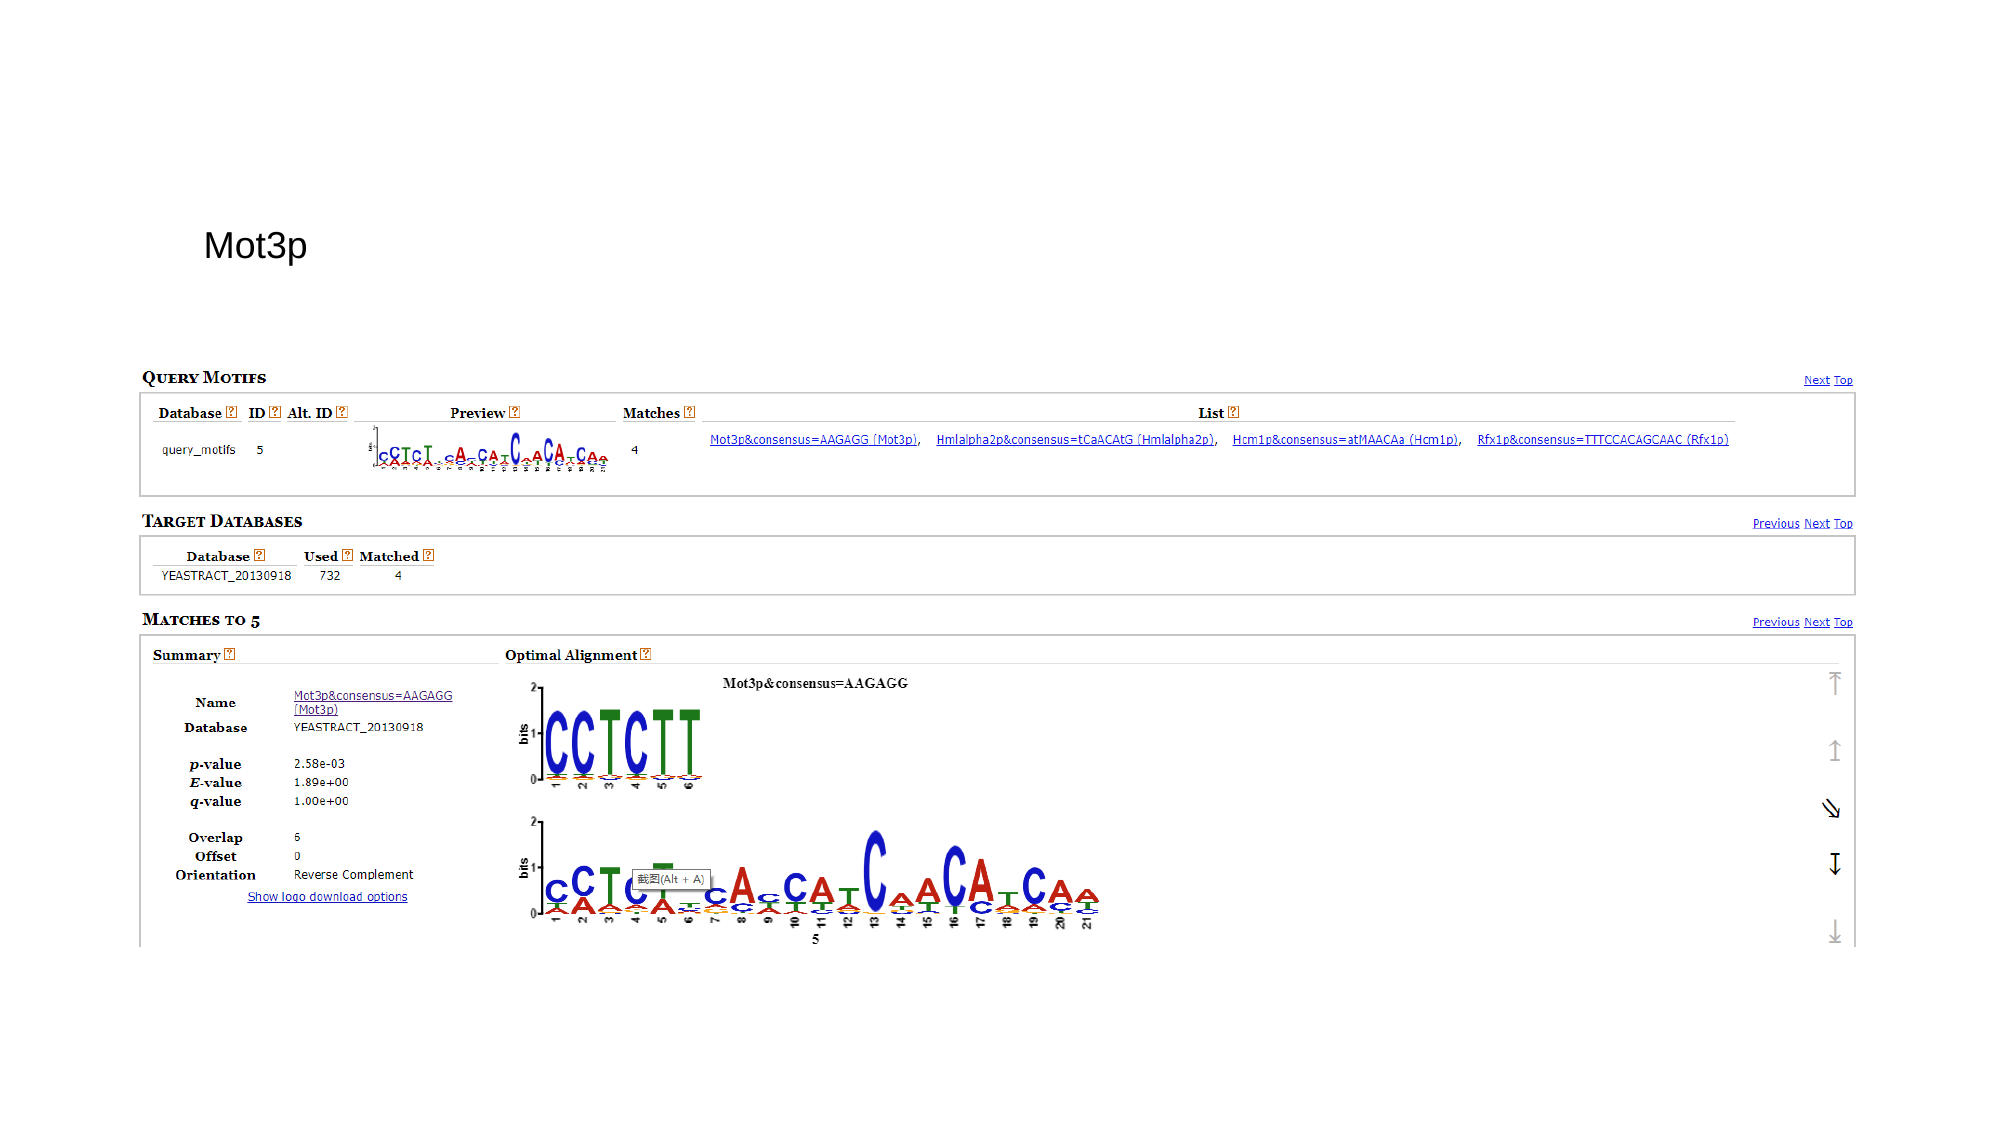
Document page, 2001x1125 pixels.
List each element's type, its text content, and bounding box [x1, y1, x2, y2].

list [137, 366, 1863, 947]
text_box Mot3p [188, 214, 502, 274]
